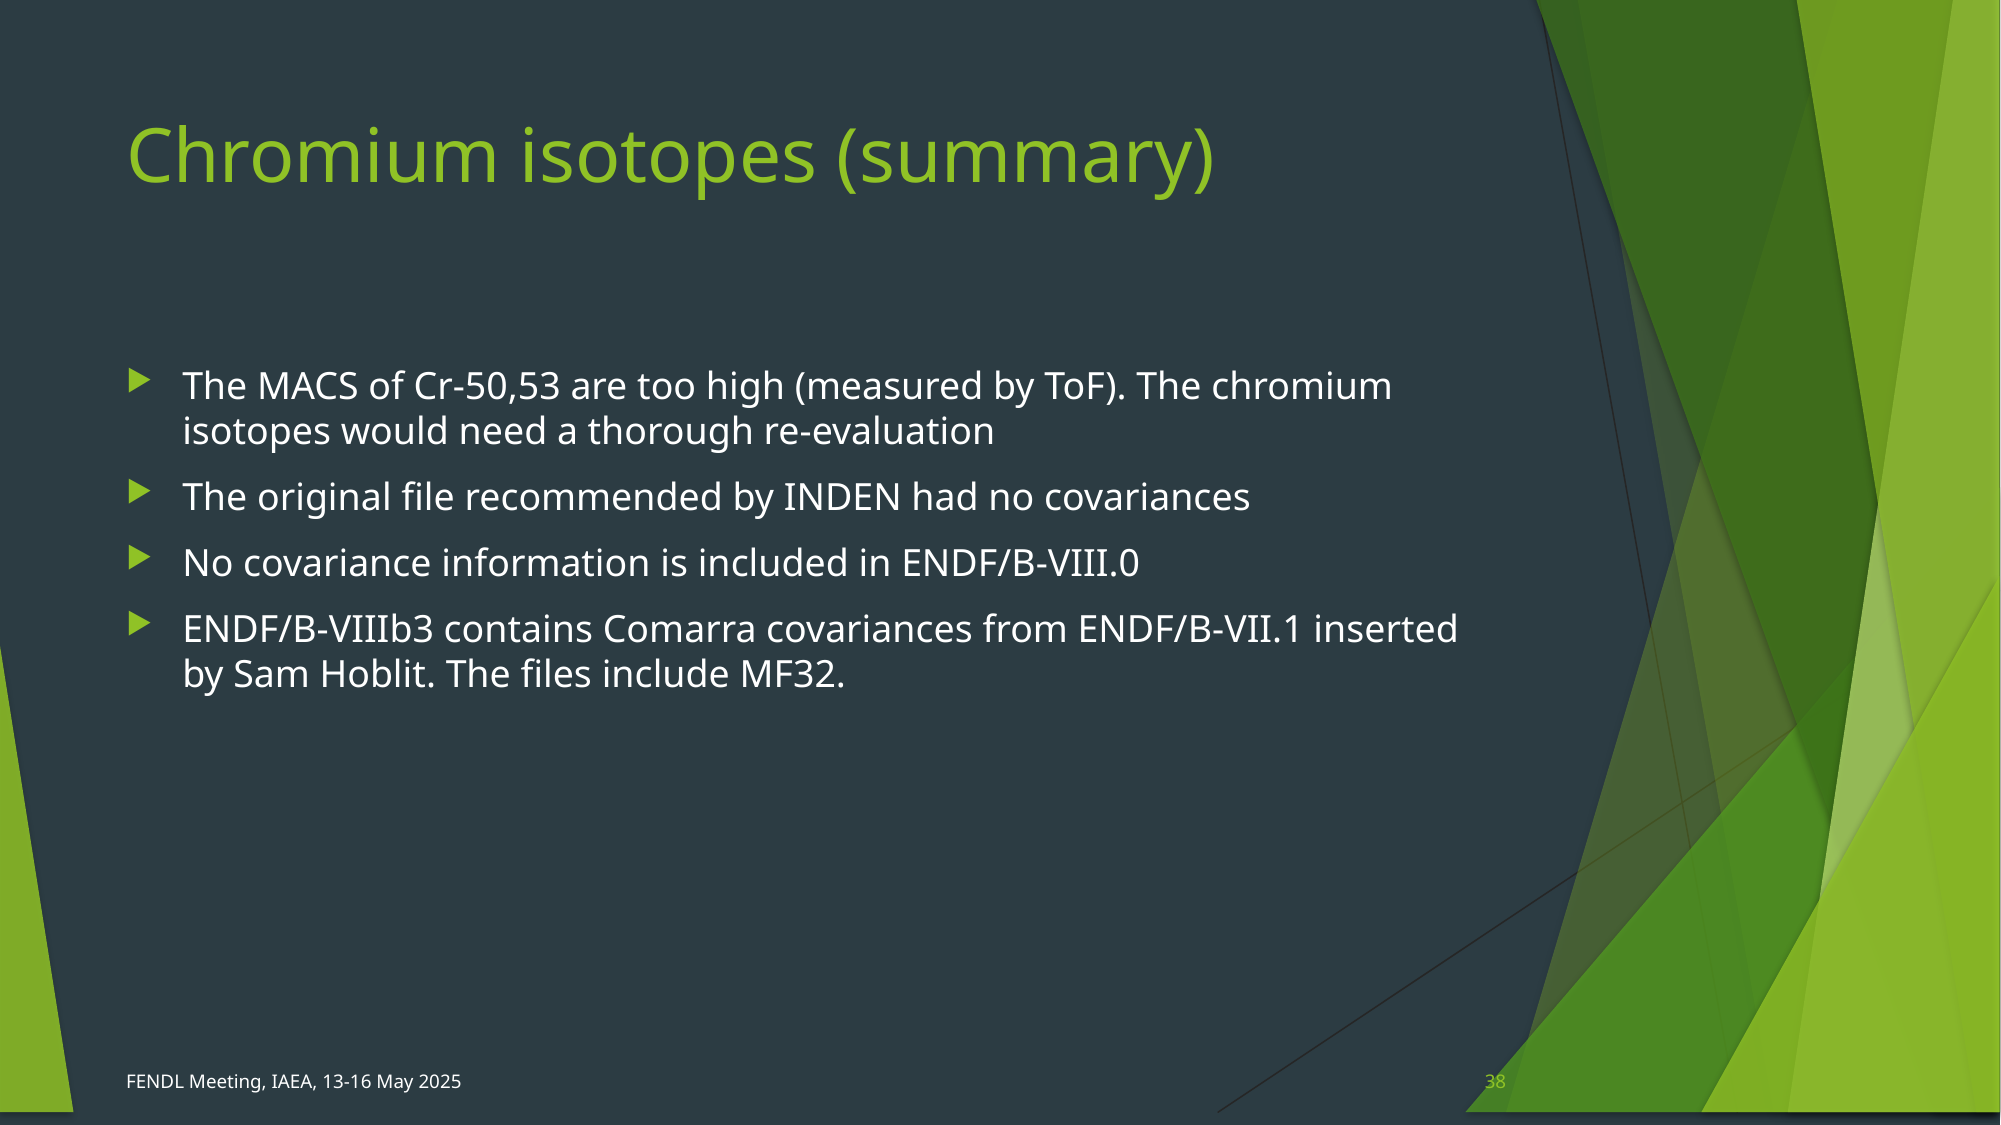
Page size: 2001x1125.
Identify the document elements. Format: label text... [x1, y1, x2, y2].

slide_number 38 [1409, 1052, 1522, 1113]
footer FENDL Meeting, IAEA, 13-16 May 2025 [111, 1052, 1145, 1113]
list The MACS of Cr-50,53 are too high (measured by ToF). The chromium isotopes would need a thorough re-evaluation The original file recommended by INDEN had no covariances No covariance information is included in ENDF/B-VIII.0 ENDF/B-VIIIb3 contains Comarra covariances from ENDF/B-VII.1 inserted by Sam Hoblit. The files include MF32. [111, 354, 1522, 992]
title Chromium isotopes (summary) [111, 99, 1522, 317]
